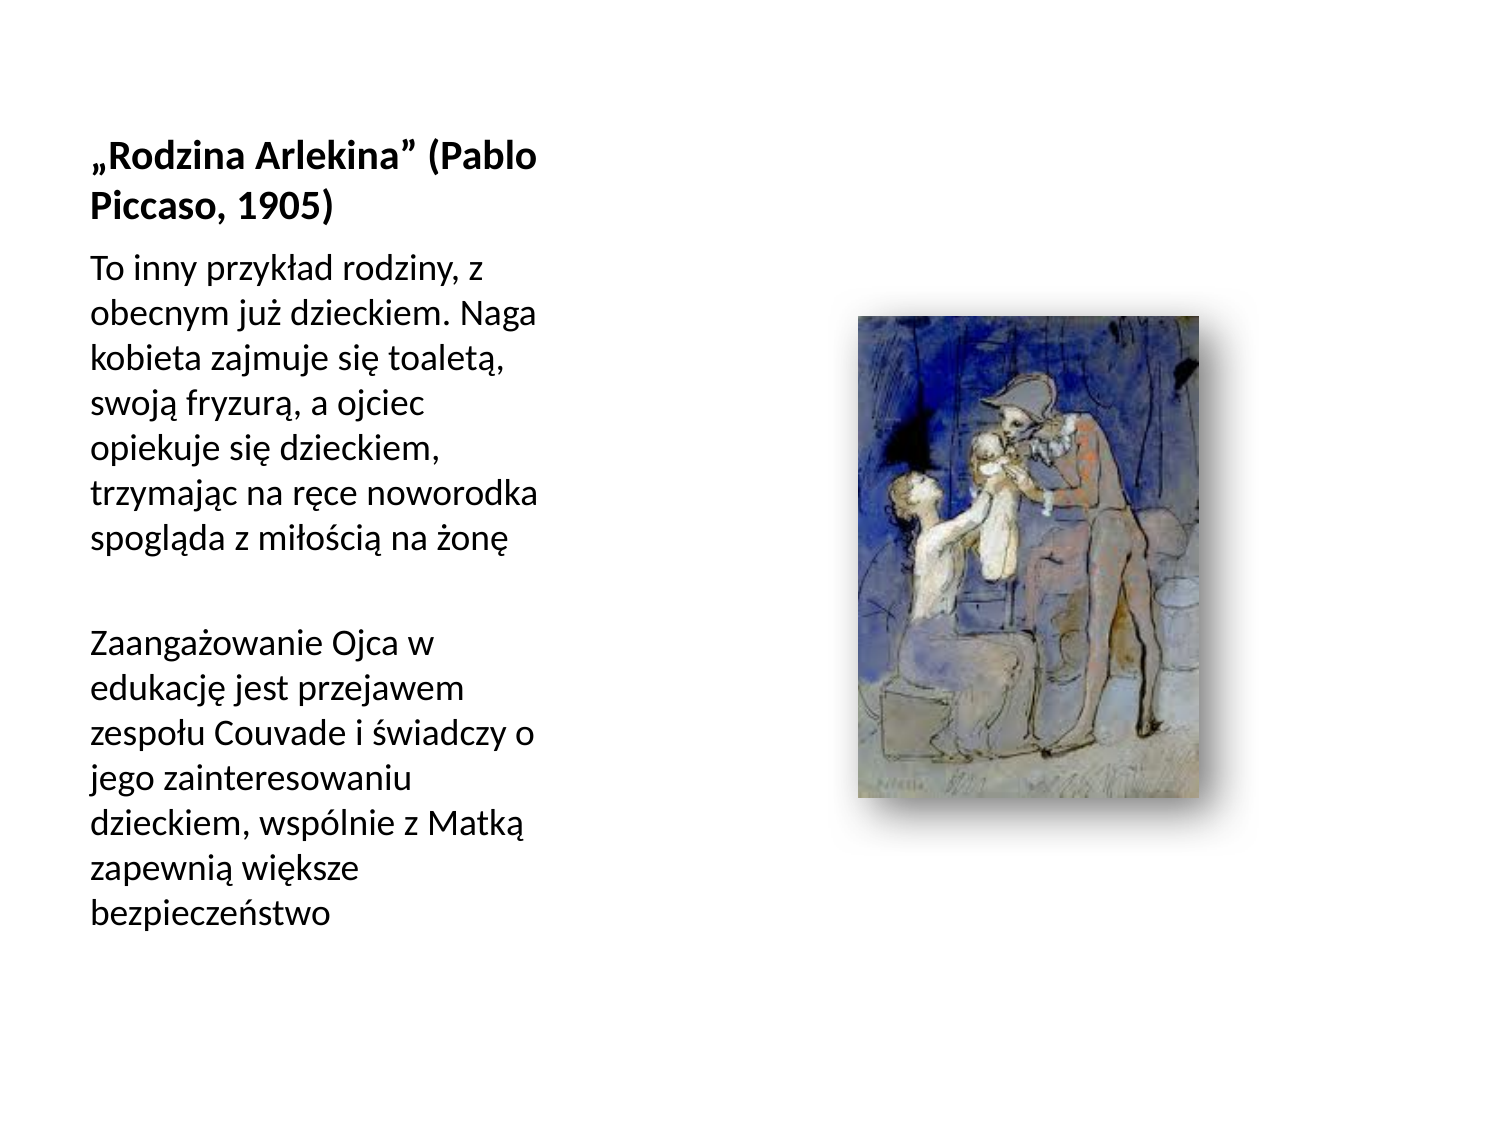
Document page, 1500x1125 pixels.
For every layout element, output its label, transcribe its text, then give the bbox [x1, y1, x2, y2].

list To inny przykład rodziny, z obecnym już dzieckiem. Naga kobieta zajmuje się toaletą, swoją fryzurą, a ojciec opiekuje się dzieckiem, trzymając na ręce noworodka spogląda z miłością na żonę Zaangażowanie Ojca w edukację jest przejawem zespołu Couvade i świadczy o jego zainteresowaniu dzieckiem, wspólnie z Matką zapewnią większe bezpieczeństwo [75, 235, 569, 1005]
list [857, 315, 1200, 798]
title „Rodzina Arlekina” (Pablo Piccaso, 1905) [75, 44, 569, 235]
